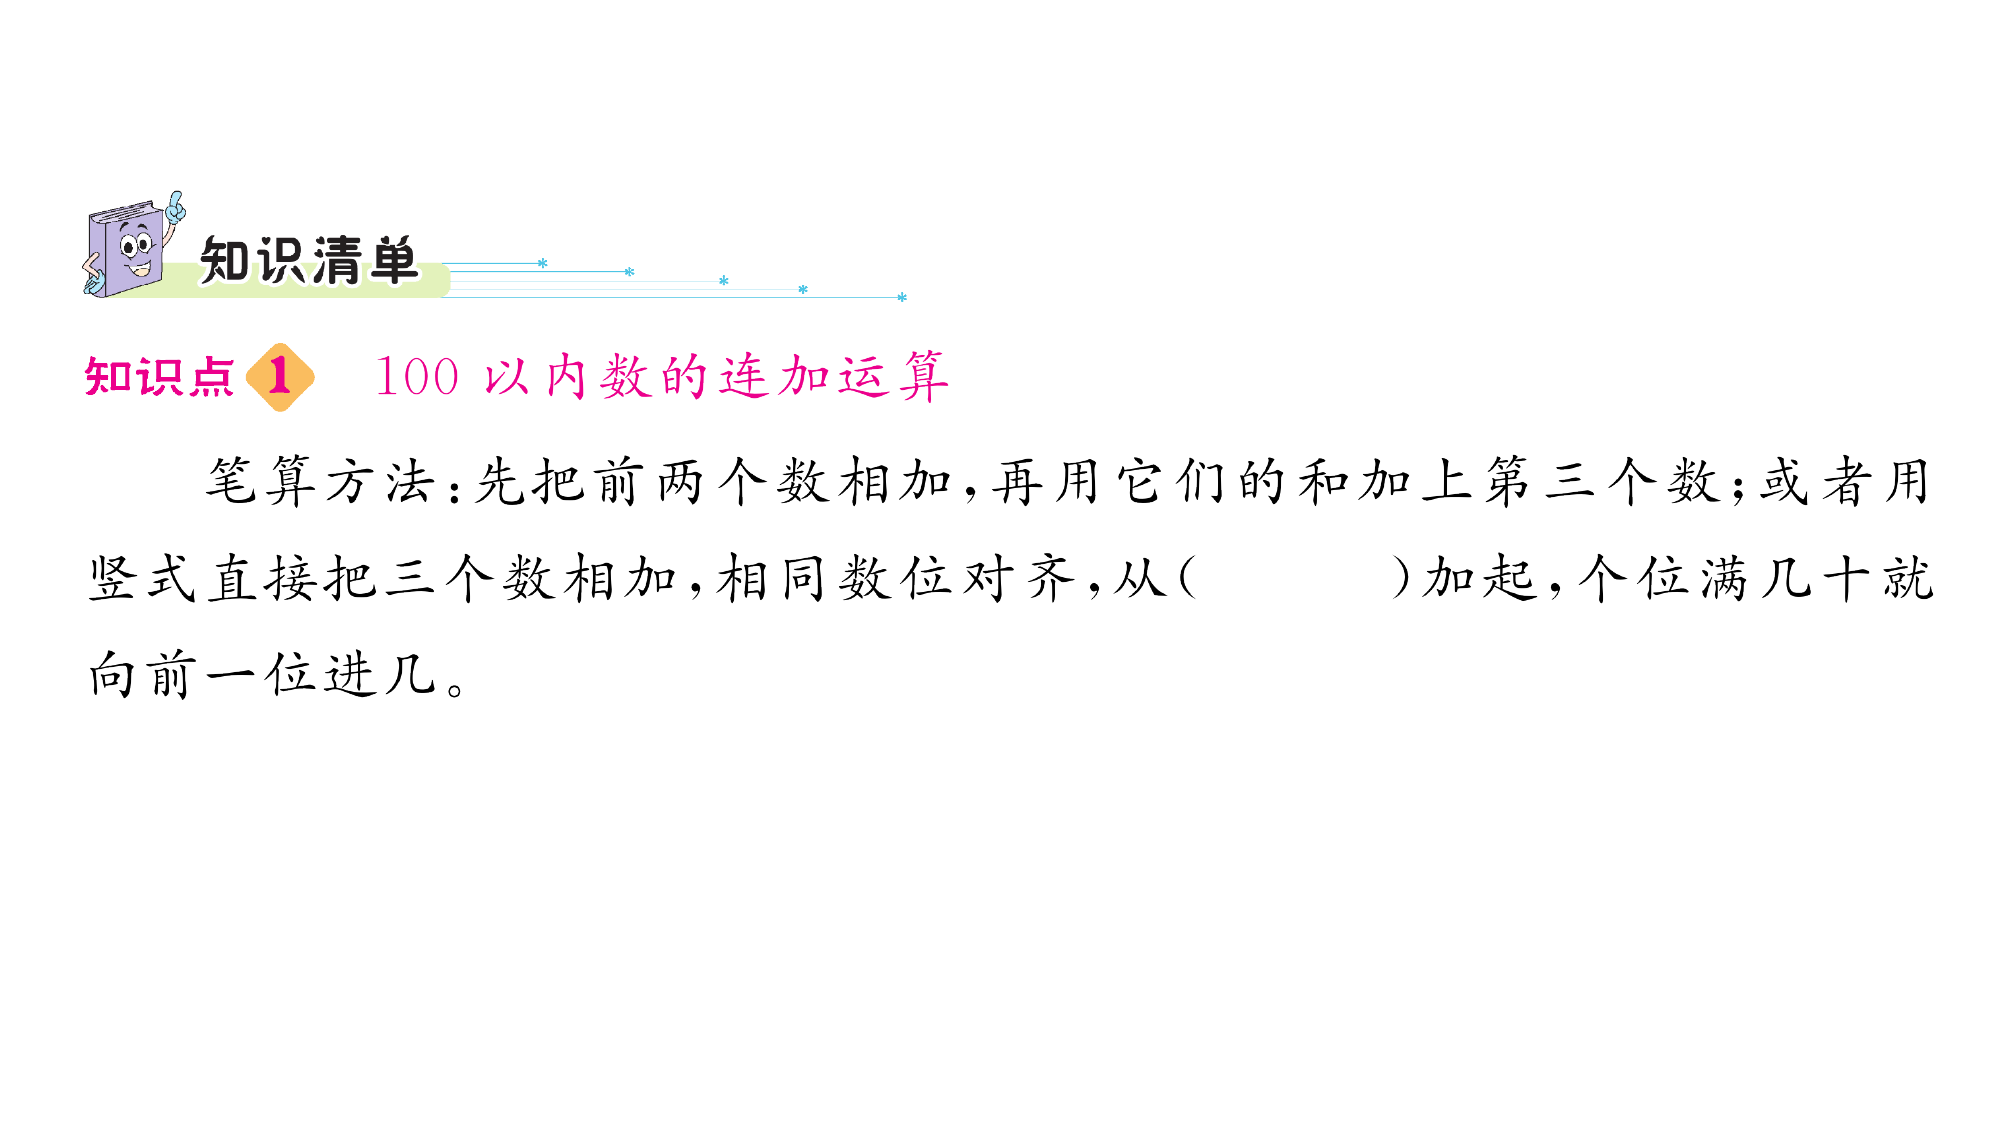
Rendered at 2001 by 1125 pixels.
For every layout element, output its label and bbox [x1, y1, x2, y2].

picture [78, 184, 1969, 719]
